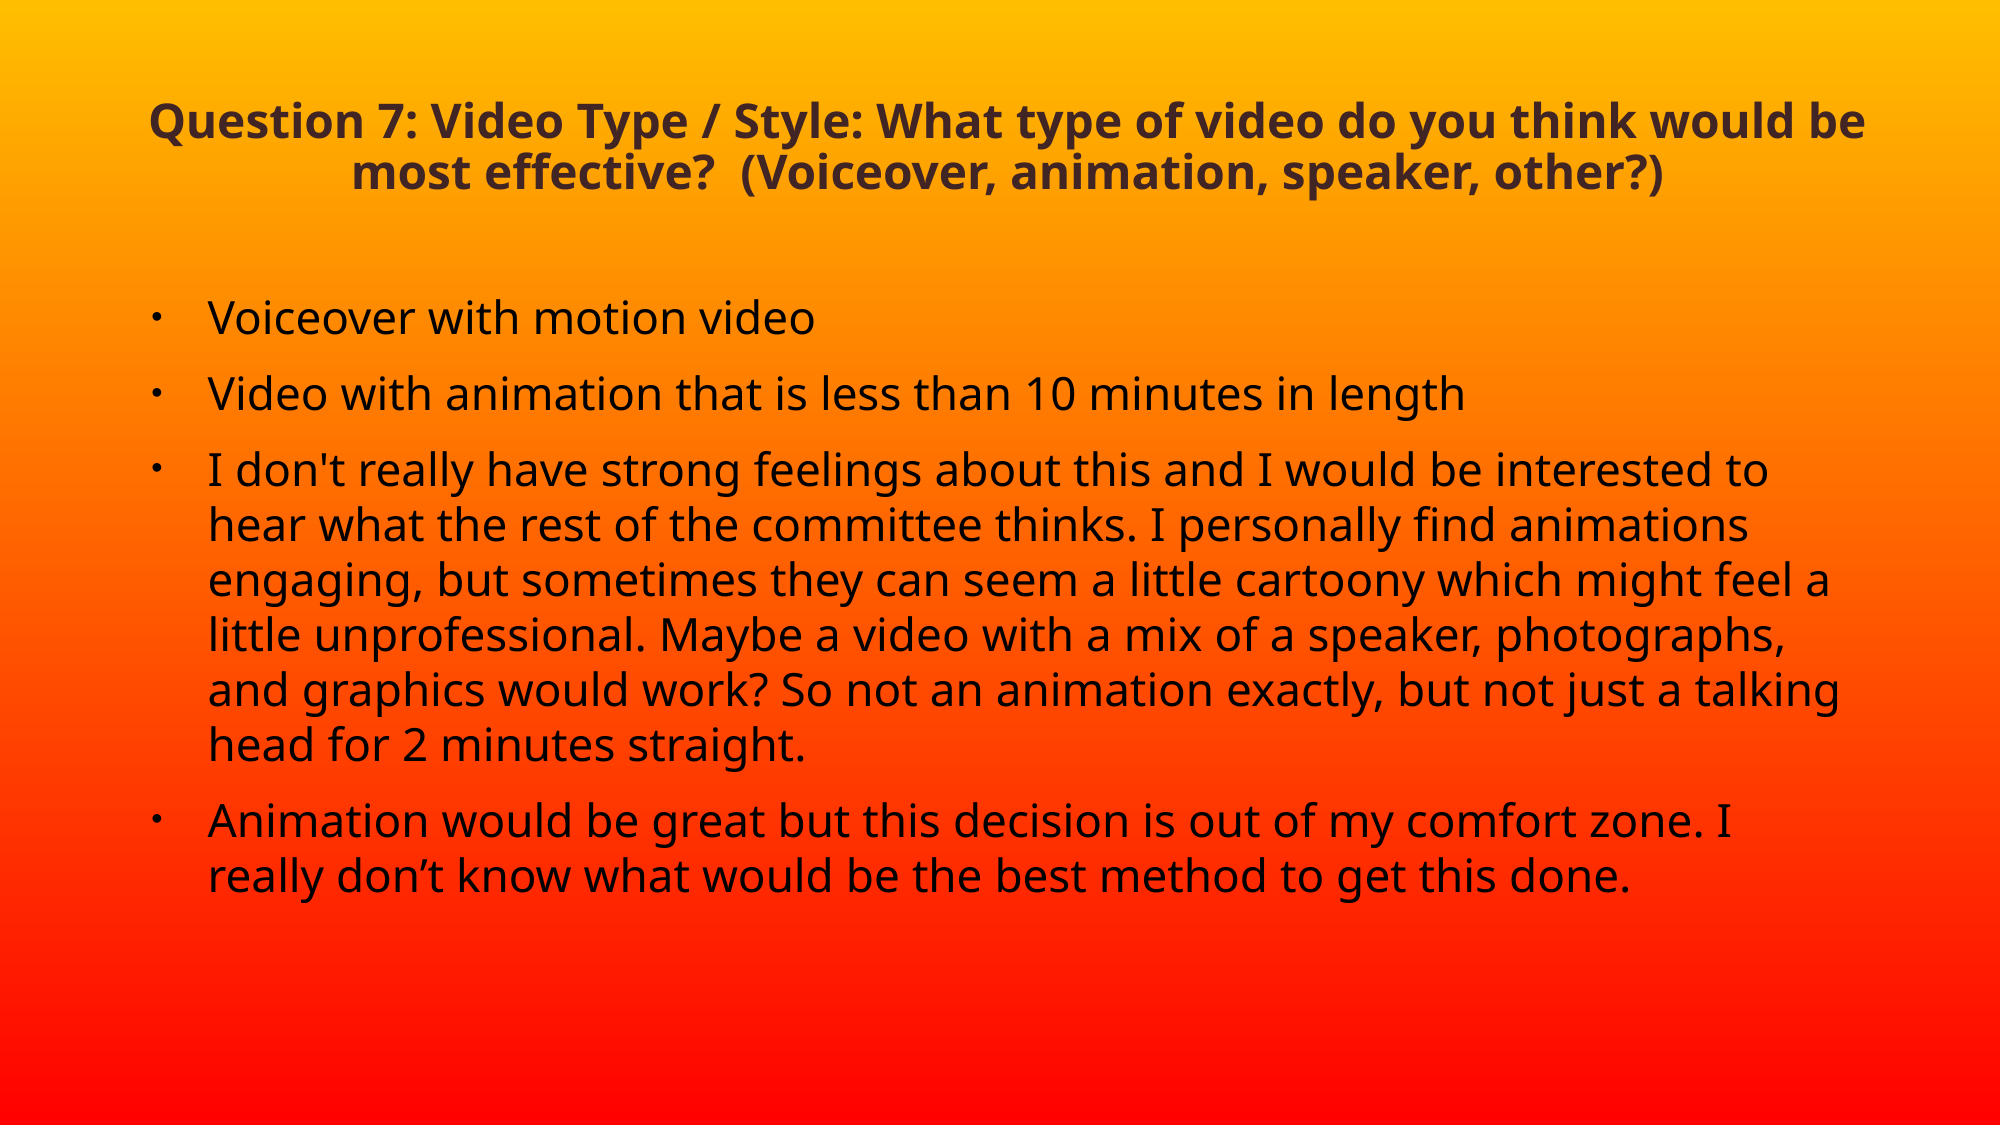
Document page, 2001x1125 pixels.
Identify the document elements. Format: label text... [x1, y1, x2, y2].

title Question 7: Video Type / Style: What type of video do you think would be most effective? (Voiceover, animation, speaker, other?) [94, 38, 1923, 364]
list Voiceover with motion video Video with animation that is less than 10 minutes in length I don't really have strong feelings about this and I would be interested to hear what the rest of the committee thinks. I personally find animations engaging, but sometimes they can seem a little cartoony which might feel a little unprofessional. Maybe a video with a mix of a speaker, photographs, and graphics would work? So not an animation exactly, but not just a talking head for 2 minutes straight. Animation would be great but this decision is out of my comfort zone. I really don’t know what would be the best method to get this done. [136, 200, 1862, 999]
